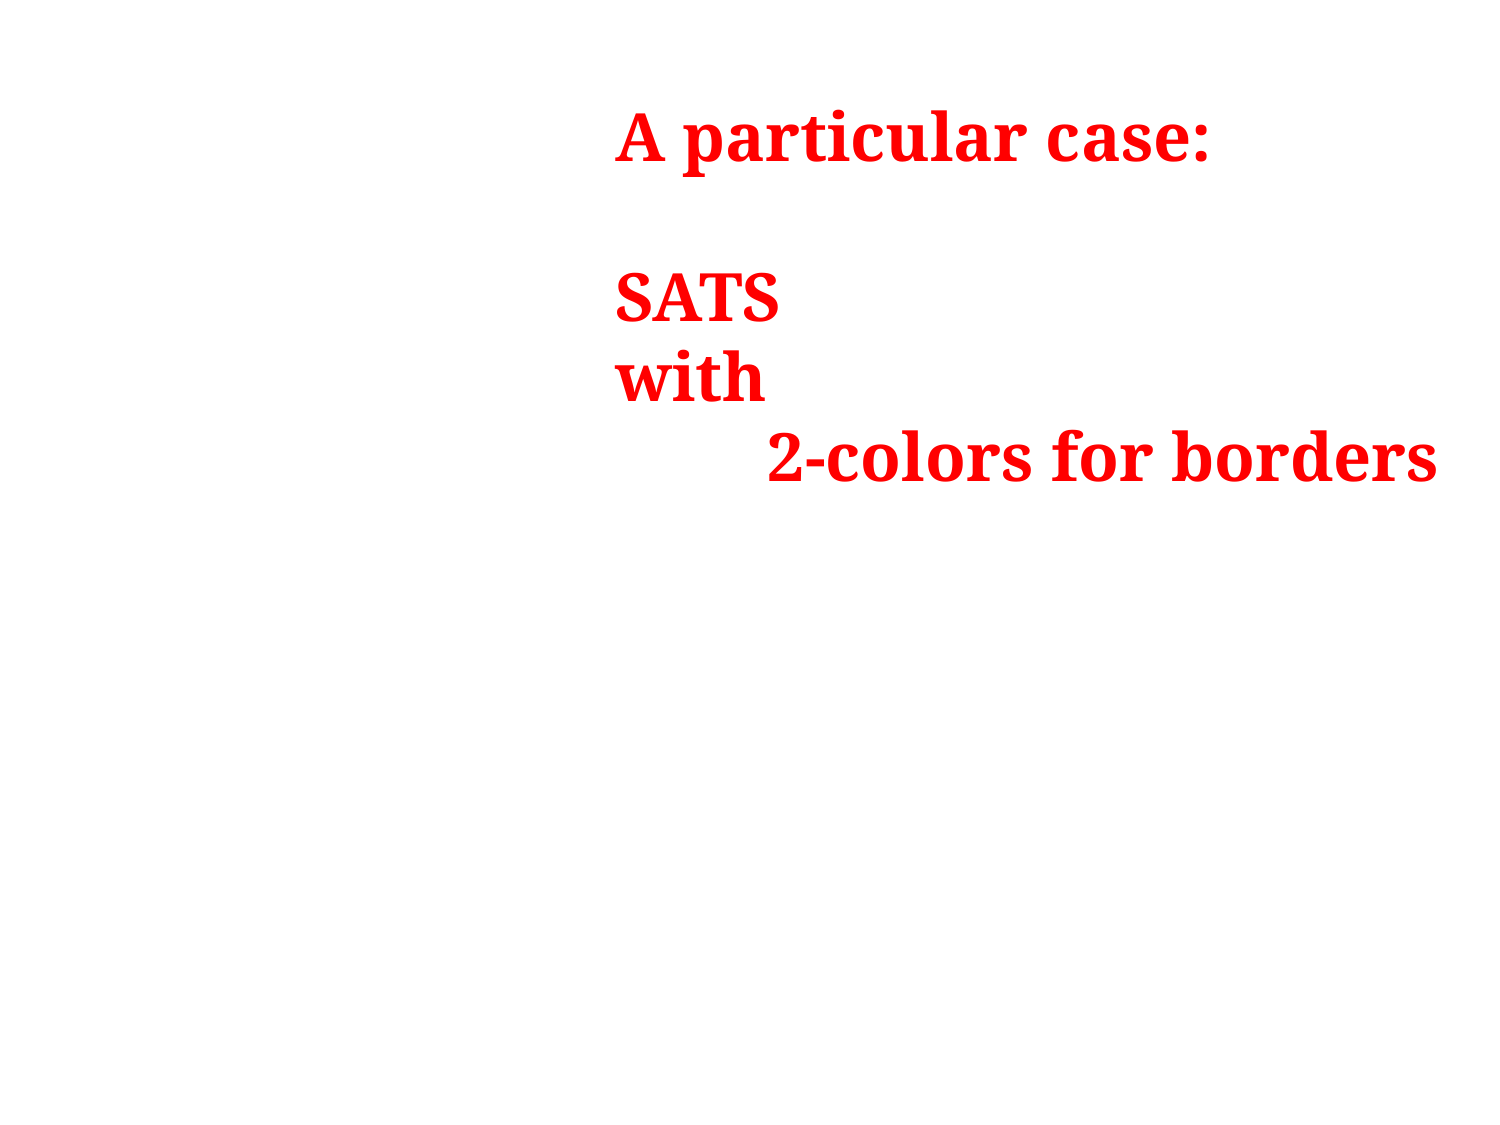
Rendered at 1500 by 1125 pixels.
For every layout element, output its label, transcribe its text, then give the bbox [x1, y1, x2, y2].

text_box A particular case: SATS with 2-colors for borders [615, 349, 1440, 485]
text_box [524, 93, 1453, 349]
